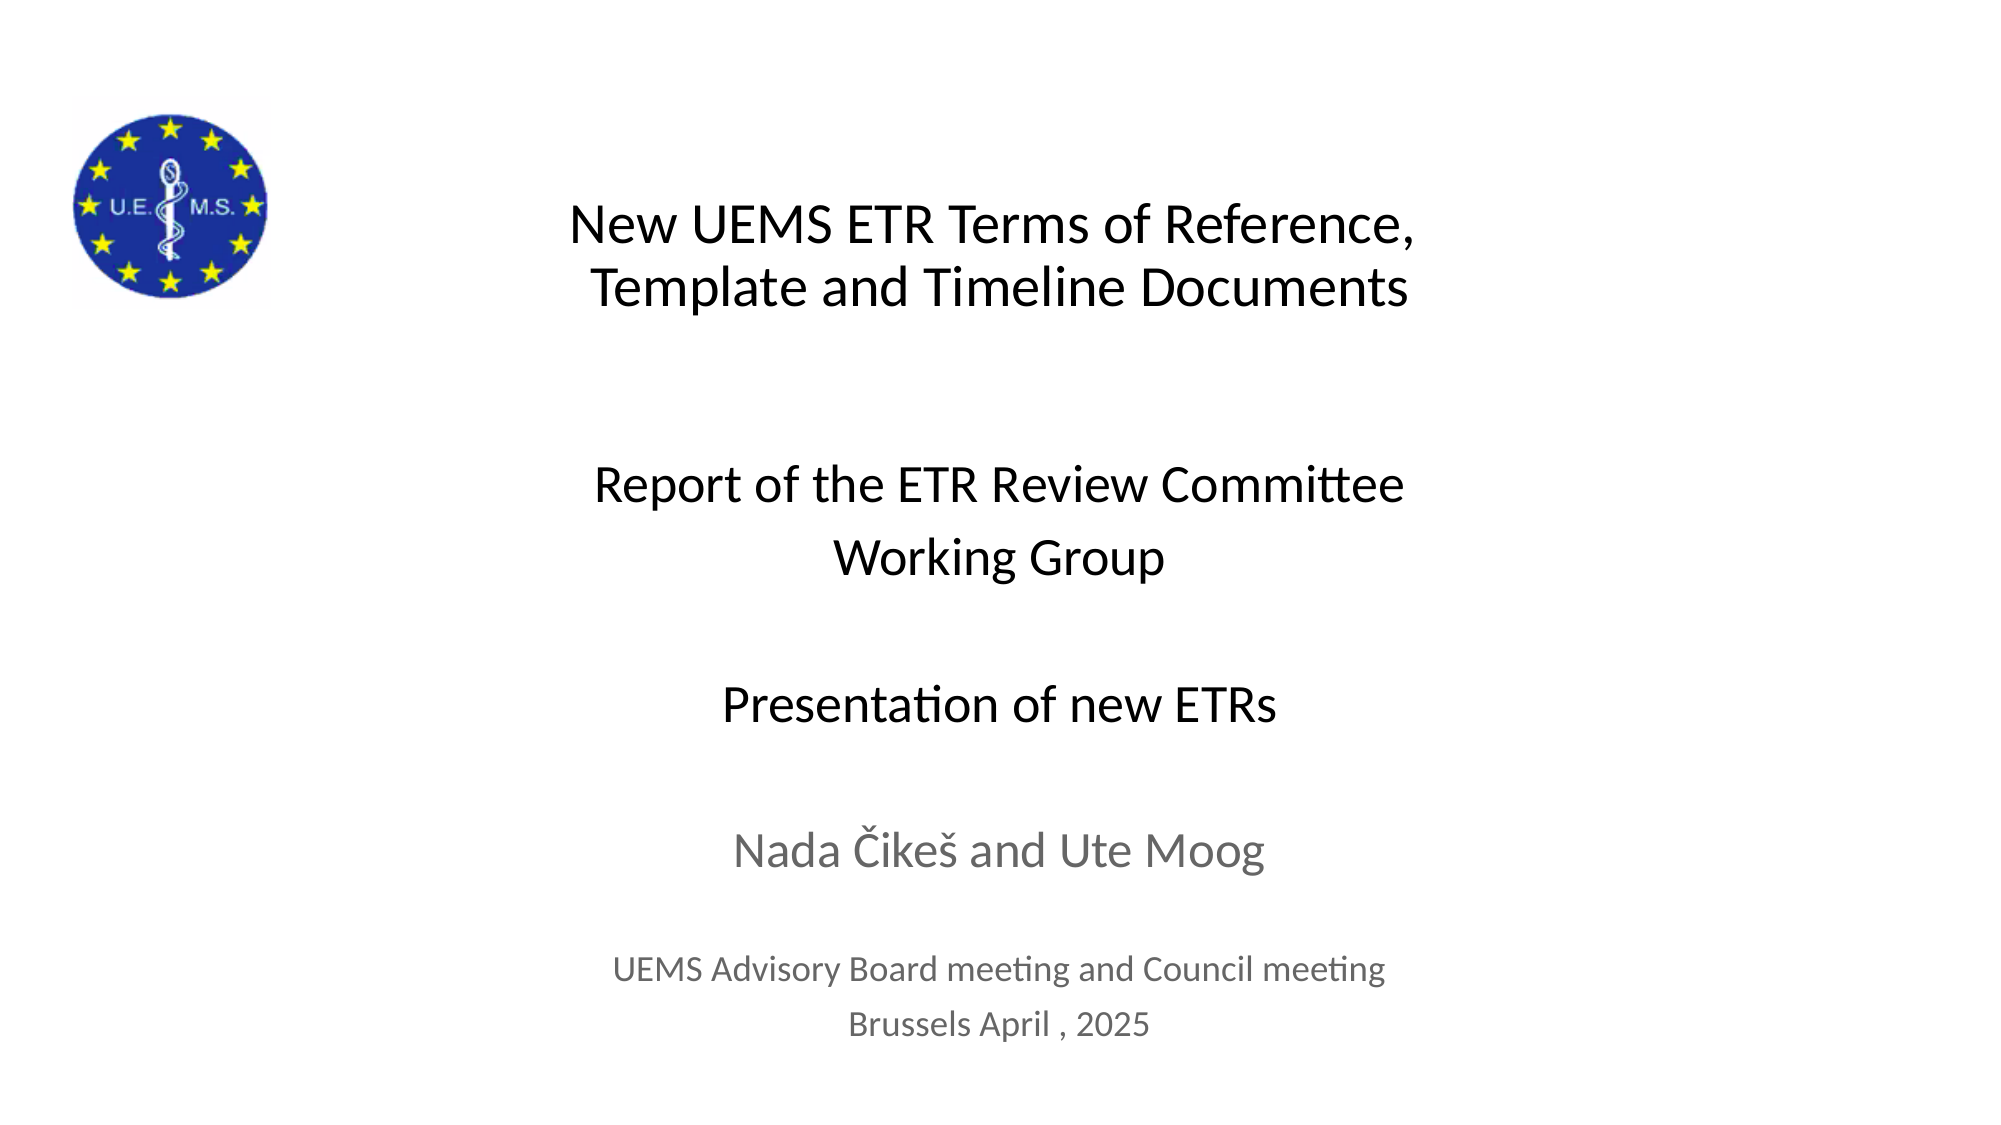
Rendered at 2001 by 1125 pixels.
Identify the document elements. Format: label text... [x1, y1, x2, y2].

subtitle Report of the ETR Review Committee Working Group Presentation of new ETRs Nada Čikeš and Ute Moog UEMS Advisory Board meeting and Council meeting Brussels April , 2025 [249, 448, 1750, 1055]
picture [72, 96, 271, 309]
title New UEMS ETR Terms of Reference, Template and Timeline Documents [249, 184, 1750, 397]
